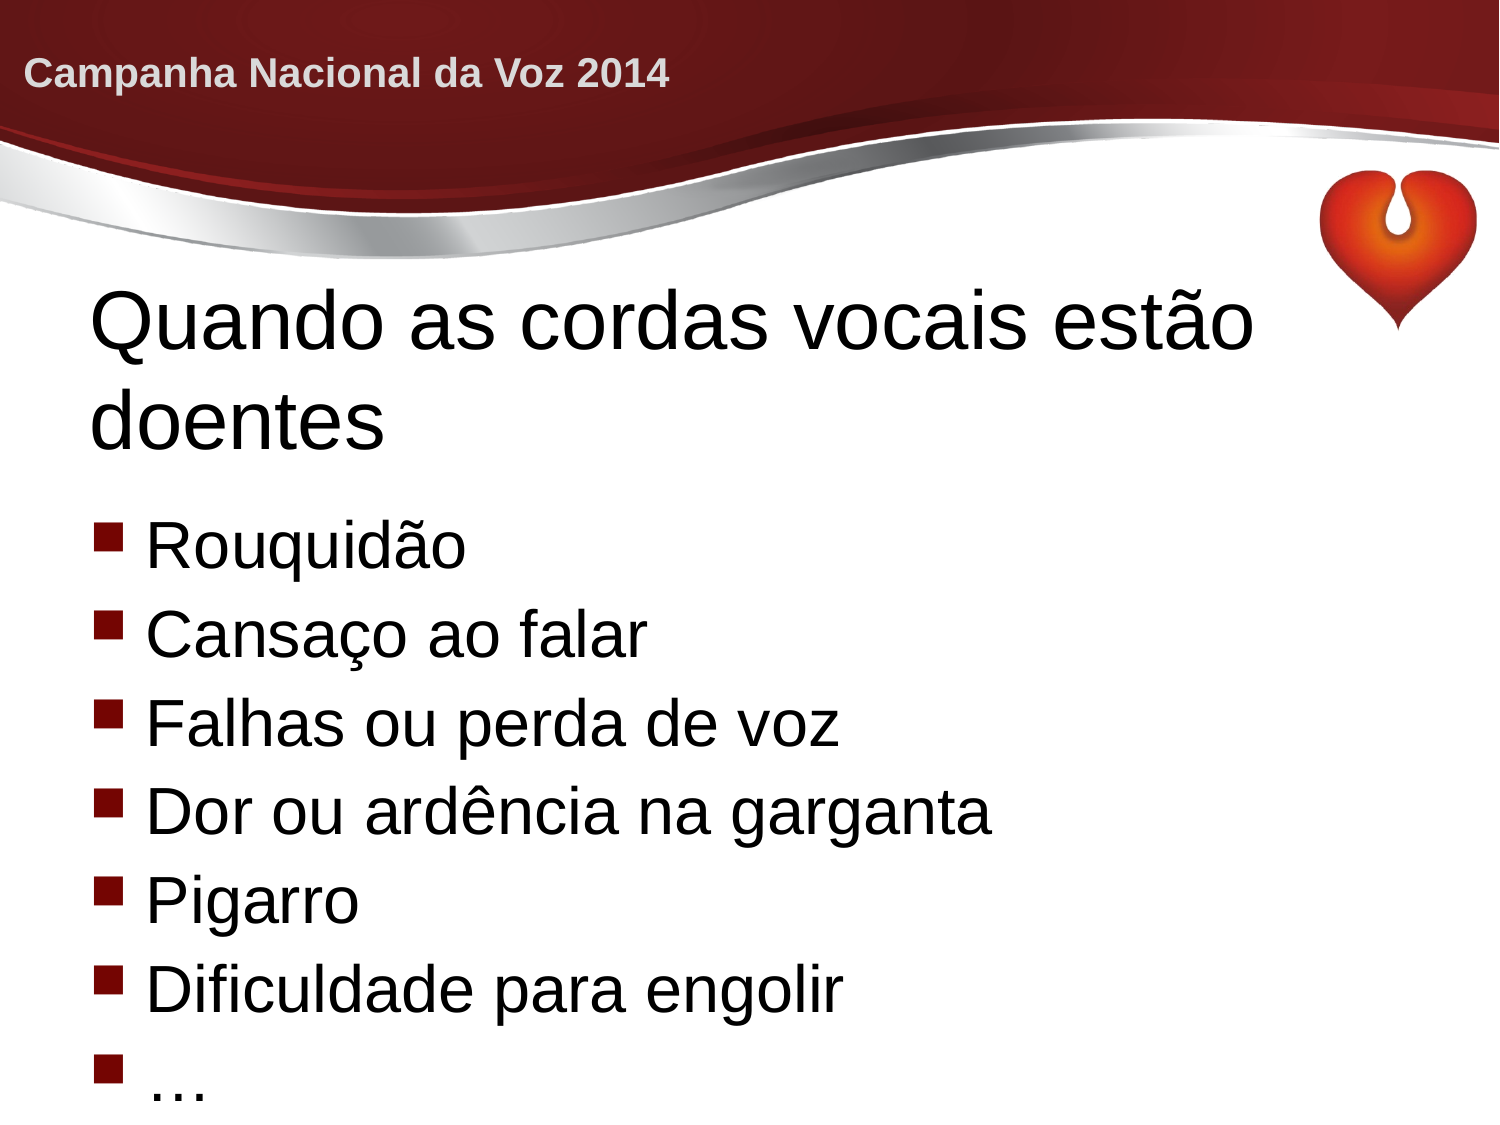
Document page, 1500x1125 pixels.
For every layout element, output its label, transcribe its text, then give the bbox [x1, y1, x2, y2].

picture [0, 0, 1500, 342]
text_box Quando as cordas vocais estão doentes [74, 253, 1425, 479]
text_box Rouquidão Cansaço ao falar Falhas ou perda de voz Dor ou ardência na garganta Pigarro Dificuldade para engolir … [74, 503, 1425, 1125]
